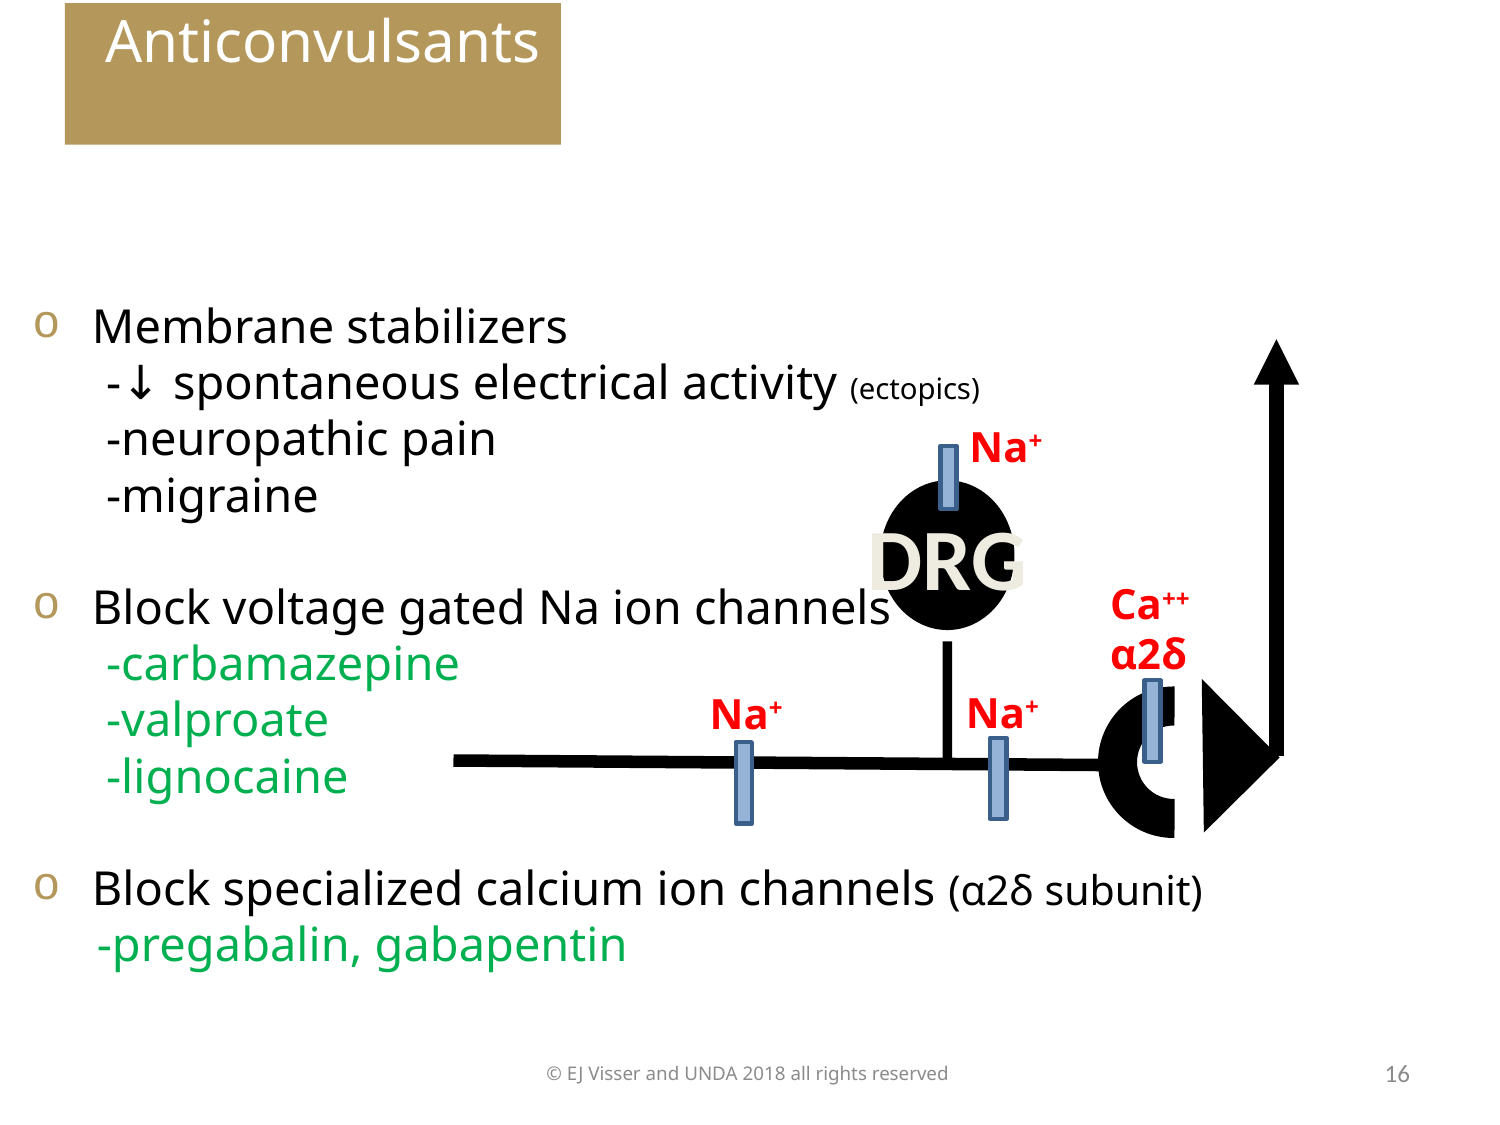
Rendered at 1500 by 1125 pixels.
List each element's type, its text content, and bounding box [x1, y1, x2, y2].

text_box [1202, 686, 1276, 831]
slide_number 16 [1074, 1042, 1425, 1103]
text_box [988, 736, 1009, 821]
text_box [1142, 686, 1163, 764]
text_box Membrane stabilizers -↓ spontaneous electrical activity (ectopics) -neuropathic pain -migraine Block voltage gated Na ion channels -carbamazepine -valproate -lignocaine Block specialized calcium ion channels (α2δ subunit) -pregabalin, gabapentin [17, 289, 1500, 1035]
text_box Na+ [954, 413, 1088, 478]
text_box Ca++ α2δ [1095, 570, 1229, 686]
footer © EJ Visser and UNDA 2018 all rights reserved [512, 1042, 988, 1103]
text_box [938, 444, 959, 511]
text_box Na+ [951, 679, 1085, 744]
text_box [734, 740, 754, 826]
text_box Anticonvulsants [64, 3, 561, 145]
